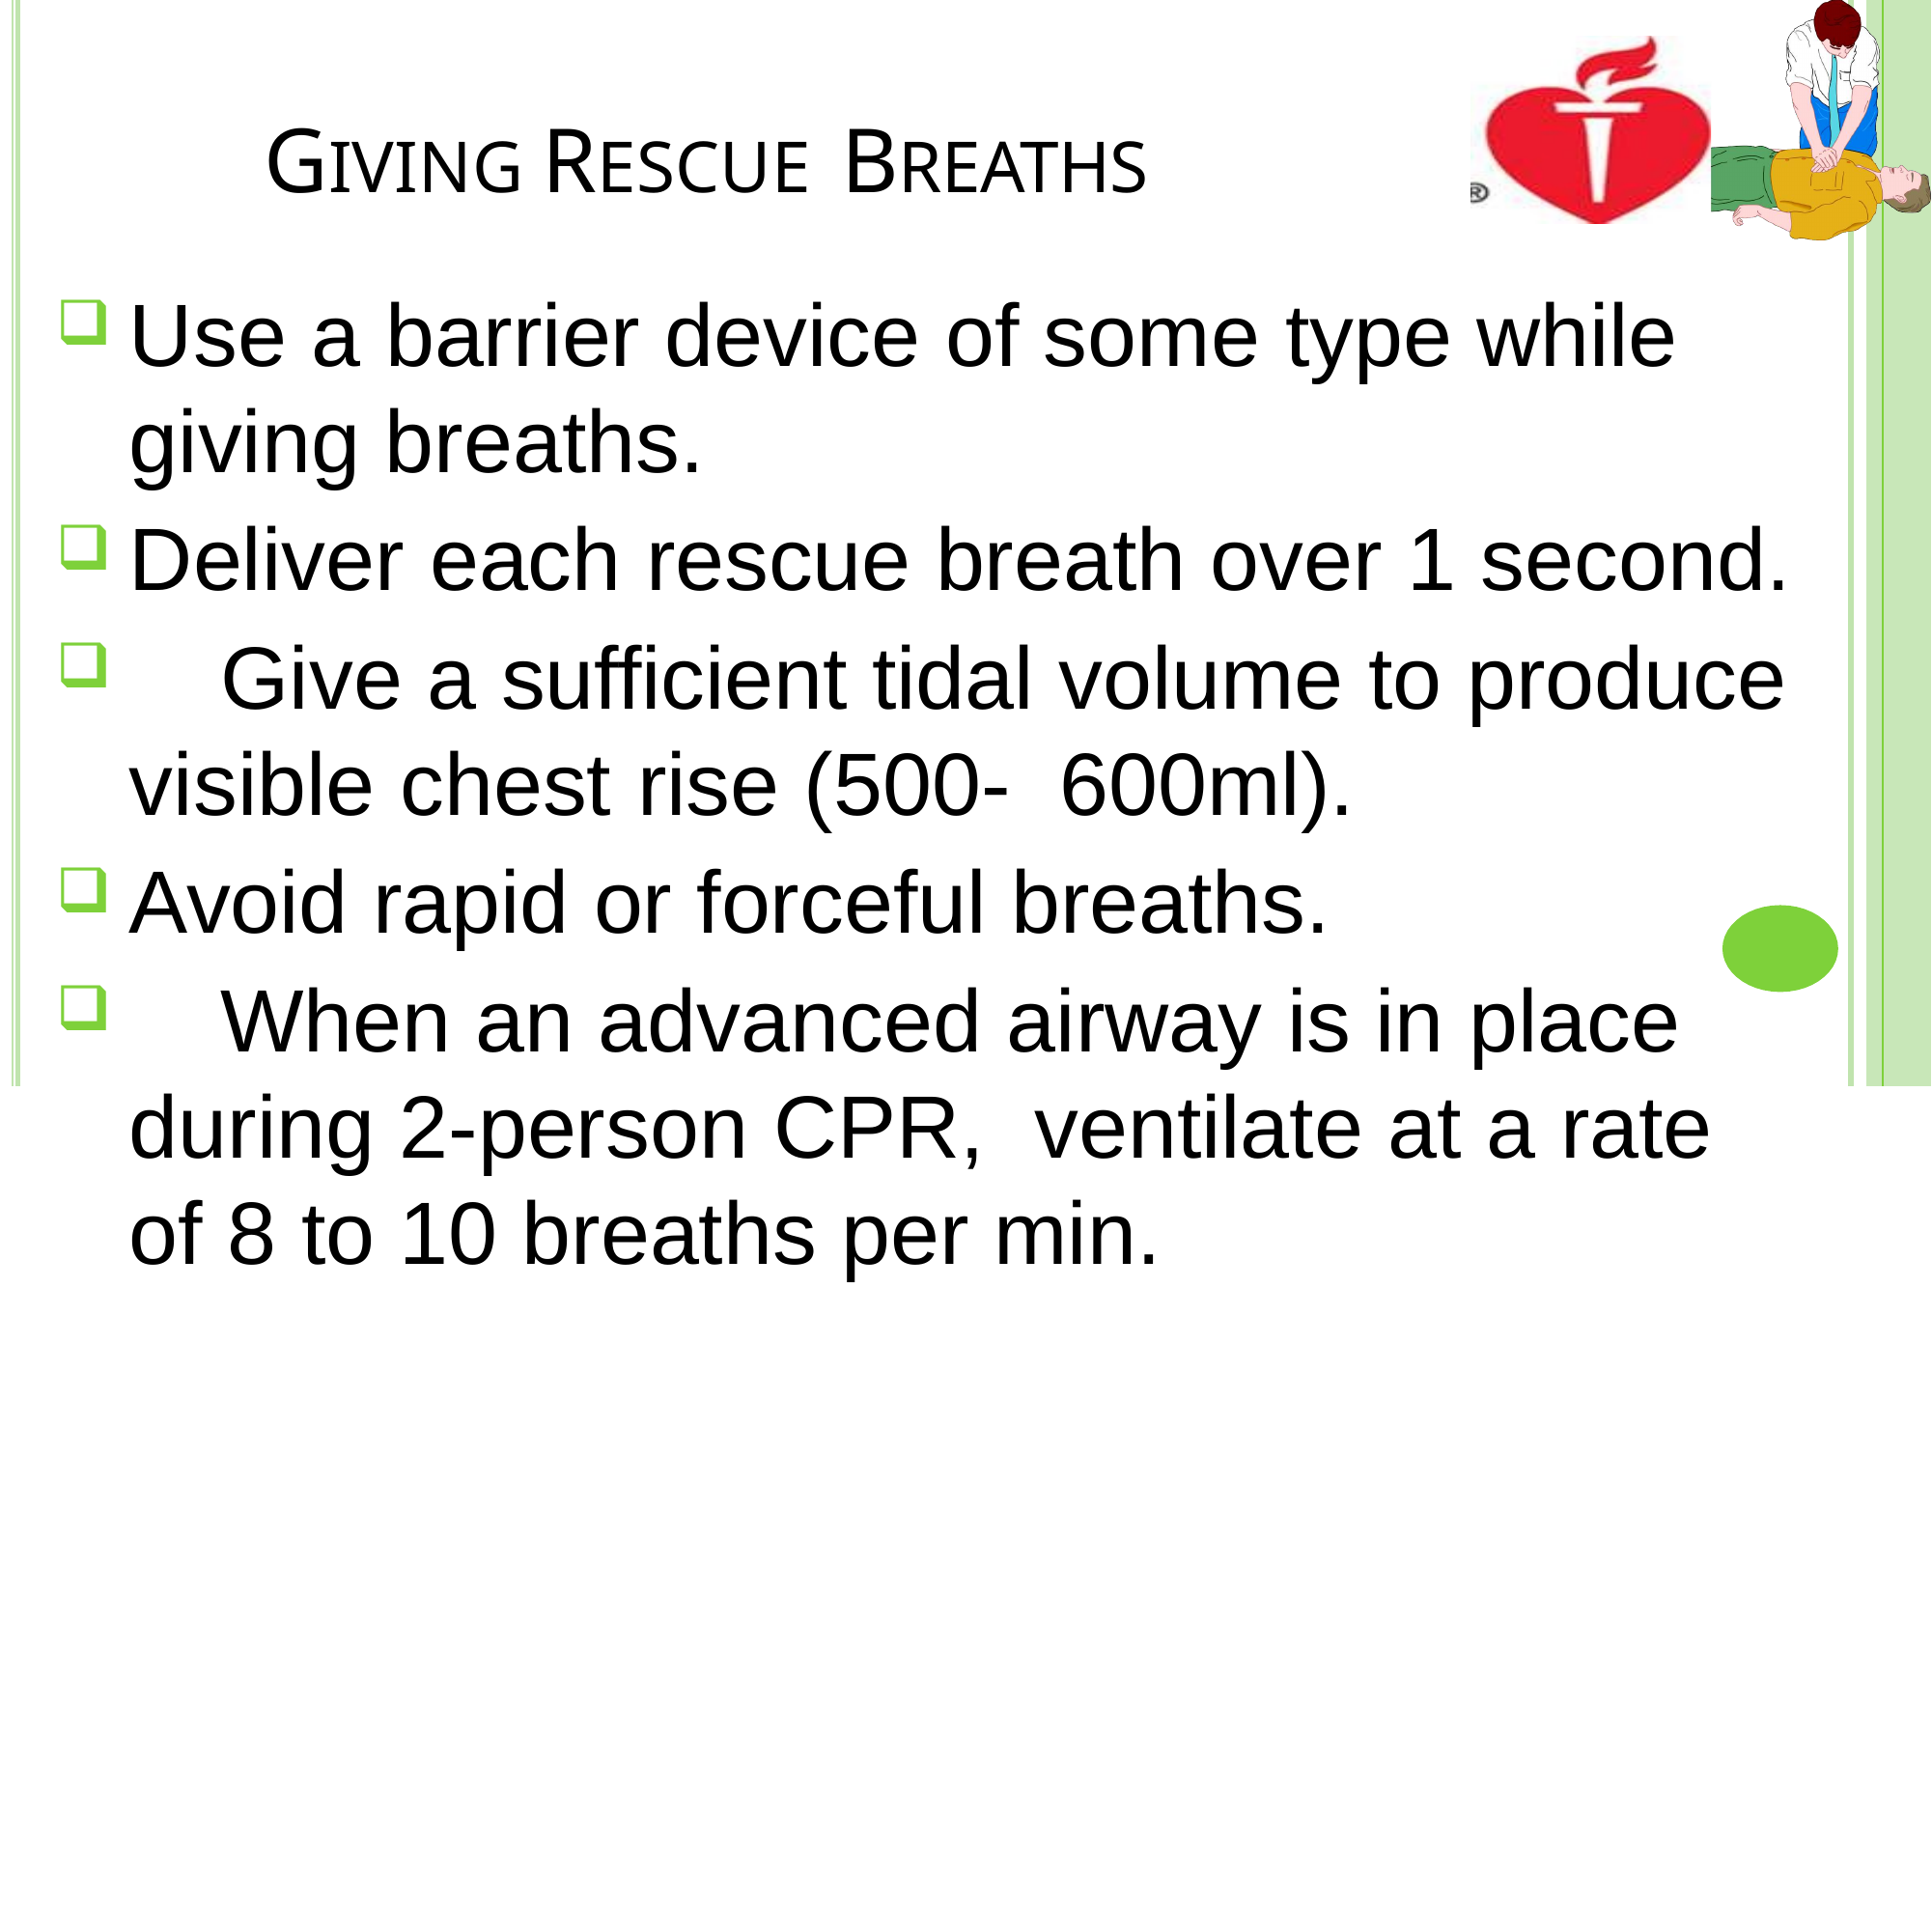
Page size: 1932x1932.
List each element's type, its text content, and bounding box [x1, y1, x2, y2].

title GIVING RESCUE BREATHS [262, 101, 1350, 264]
text_box Use a barrier device of some type while giving breaths. Deliver each rescue breath over 1 second. Give a sufficient tidal volume to produce visible chest rise (500- 600ml). Avoid rapid or forceful breaths. When an advanced airway is in place during 2-person CPR, ventilate at a rate of 8 to 10 breaths per min. [54, 264, 1833, 1282]
text_box [1710, 0, 1931, 240]
text_box [1470, 36, 1712, 224]
